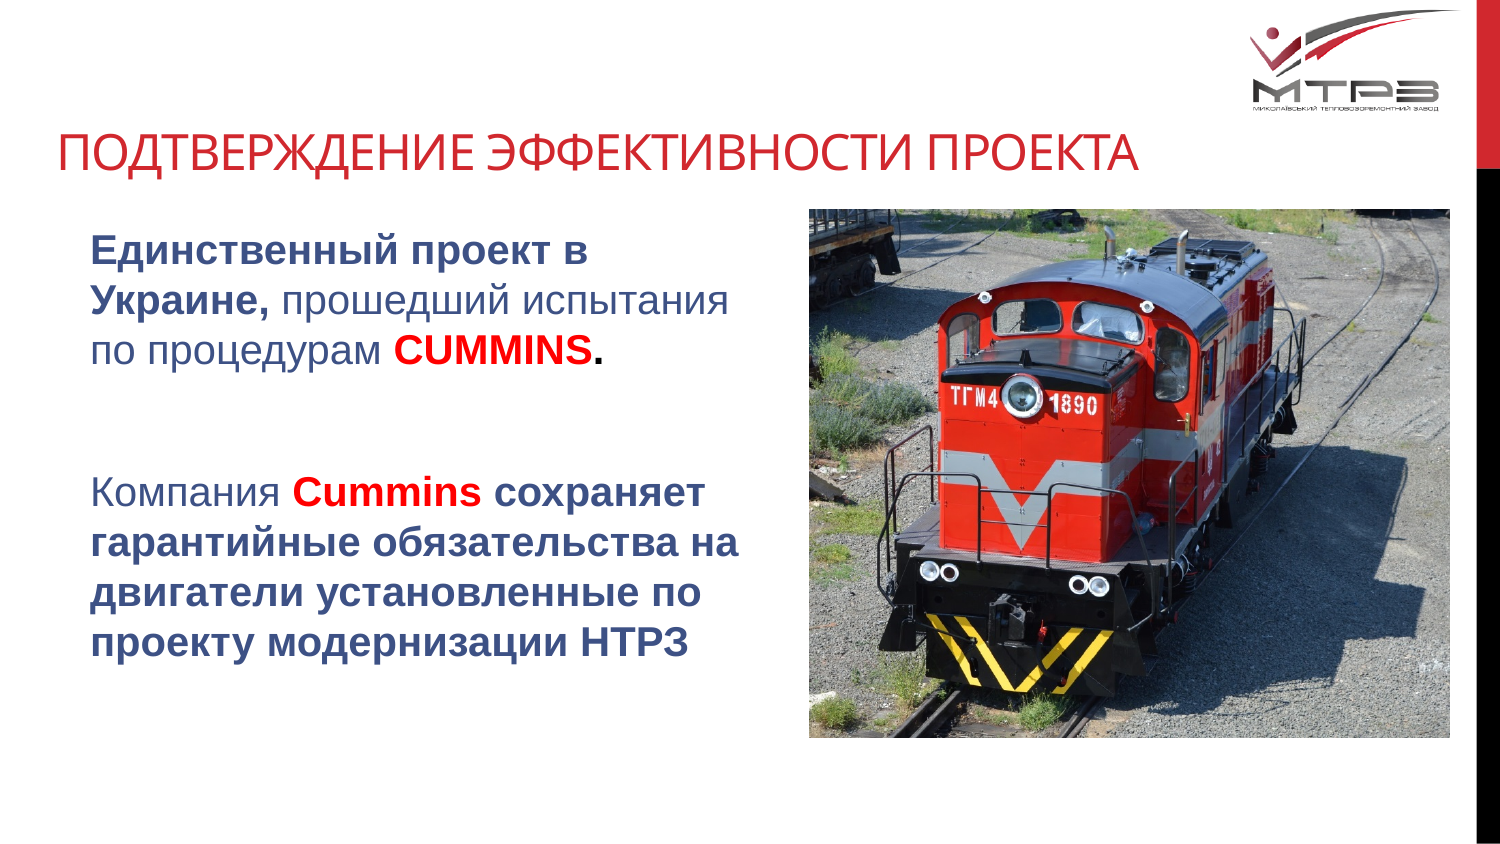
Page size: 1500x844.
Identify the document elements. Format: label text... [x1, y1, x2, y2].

title Подтверждение эффективности проекта [41, 67, 1296, 188]
list Единственный проект в Украине, прошедший испытания по процедурам CUMMINS. Компания Cummins сохраняет гарантийные обязательства на двигатели установленные по проекту модернизации НТРЗ [75, 215, 786, 812]
picture [1238, 0, 1467, 128]
picture [808, 208, 1450, 738]
